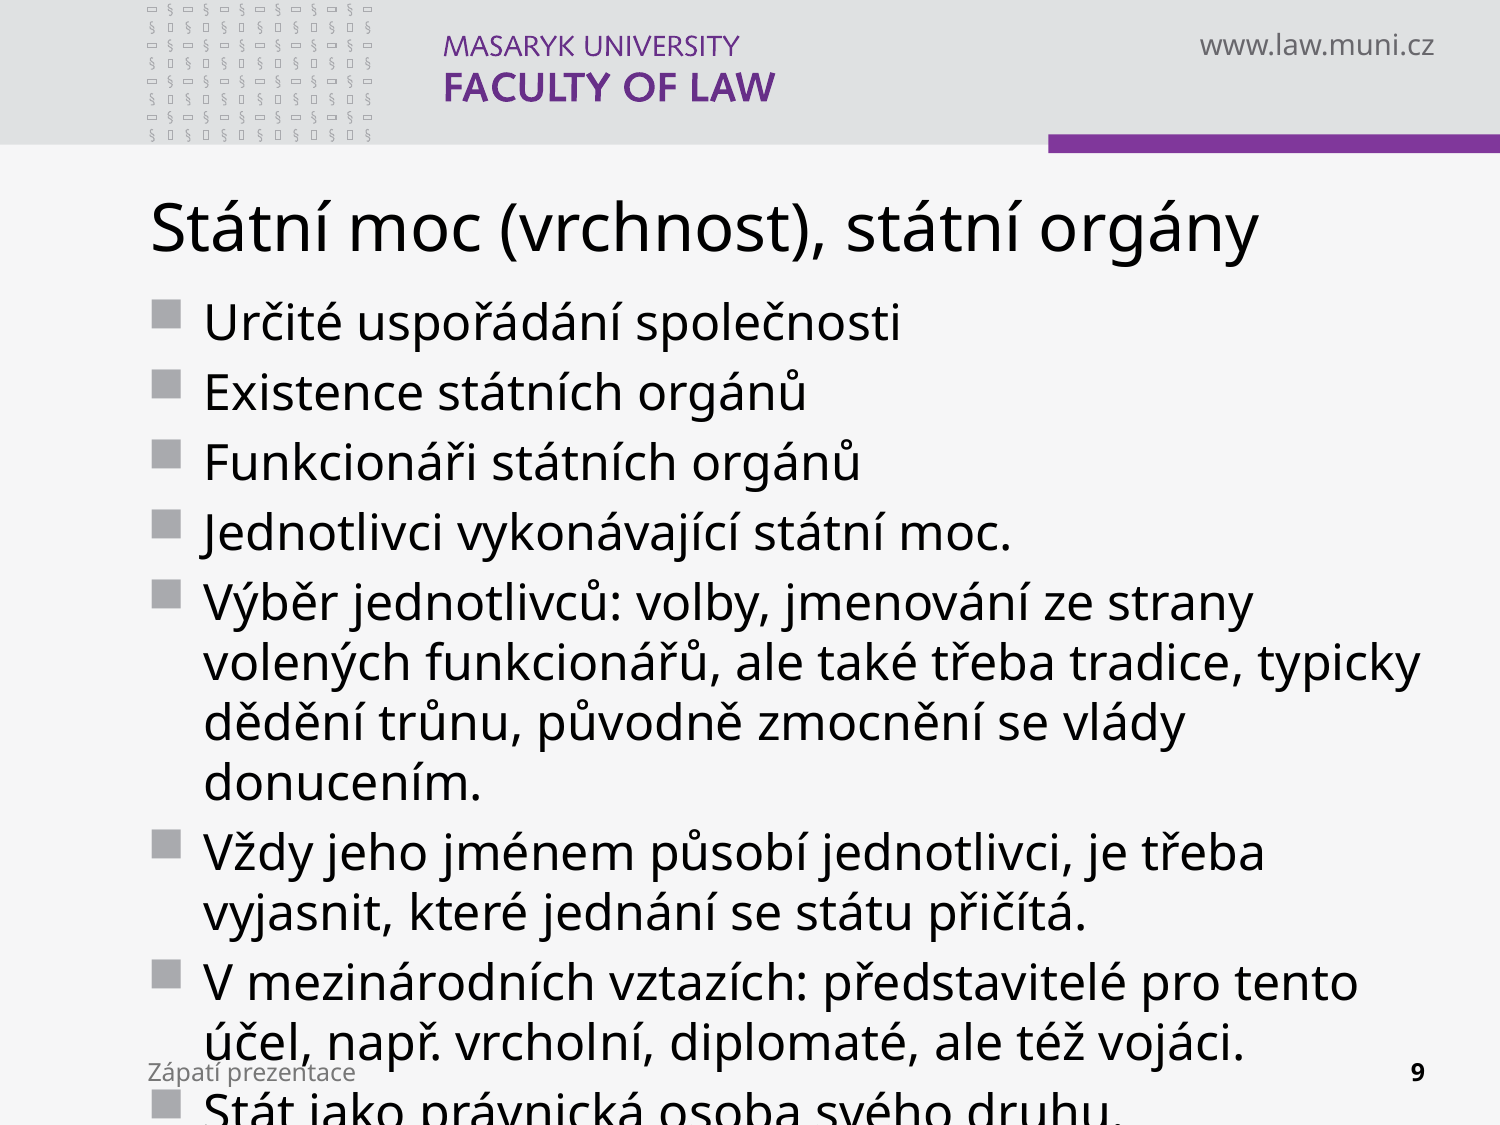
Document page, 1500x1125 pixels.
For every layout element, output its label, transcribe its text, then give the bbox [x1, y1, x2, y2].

footer Zápatí prezentace [147, 1056, 1269, 1100]
slide_number 9 [1316, 1056, 1425, 1100]
title Státní moc (vrchnost), státní orgány [150, 184, 1425, 268]
list Určité uspořádání společnosti Existence státních orgánů Funkcionáři státních orgánů Jednotlivci vykonávající státní moc. Výběr jednotlivců: volby, jmenování ze strany volených funkcionářů, ale také třeba tradice, typicky dědění trůnu, původně zmocnění se vlády donucením. Vždy jeho jménem působí jednotlivci, je třeba vyjasnit, které jednání se státu přičítá. V mezinárodních vztazích: představitelé pro tento účel, např. vrcholní, diplomaté, ale též vojáci. Stát jako právnická osoba svého druhu. [147, 290, 1423, 1006]
